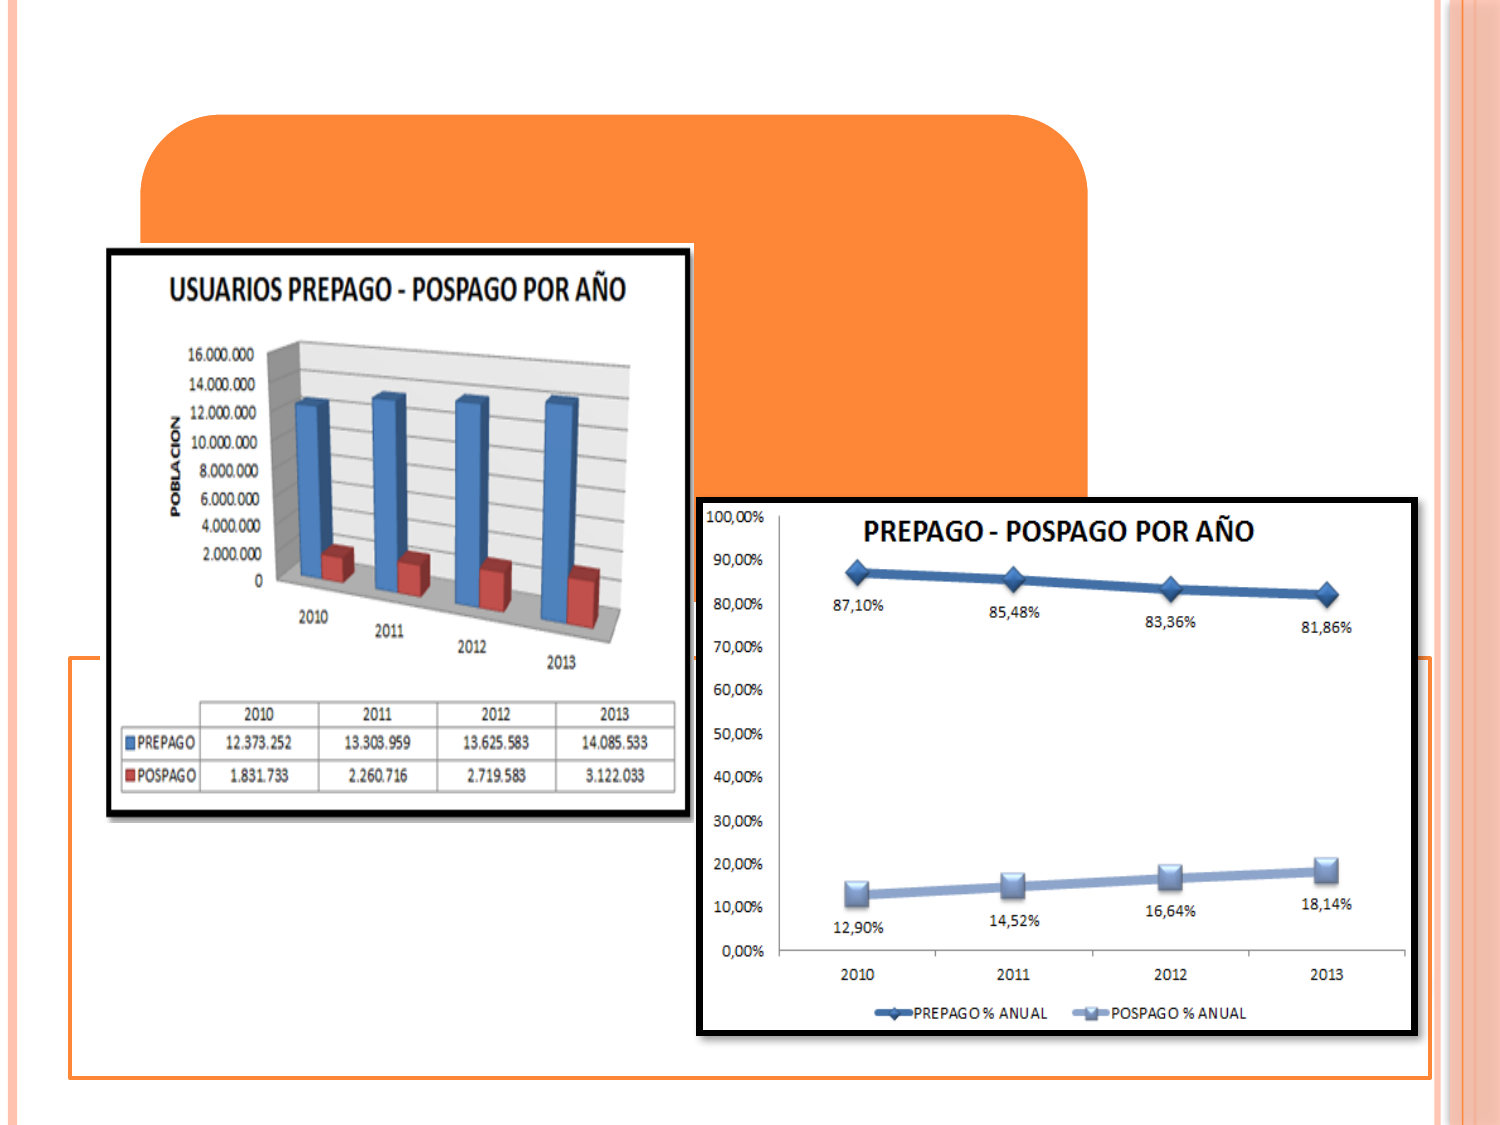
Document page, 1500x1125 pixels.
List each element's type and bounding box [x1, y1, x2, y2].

picture [702, 502, 1412, 1031]
text_box [69, 57, 1431, 1079]
picture [99, 243, 695, 823]
